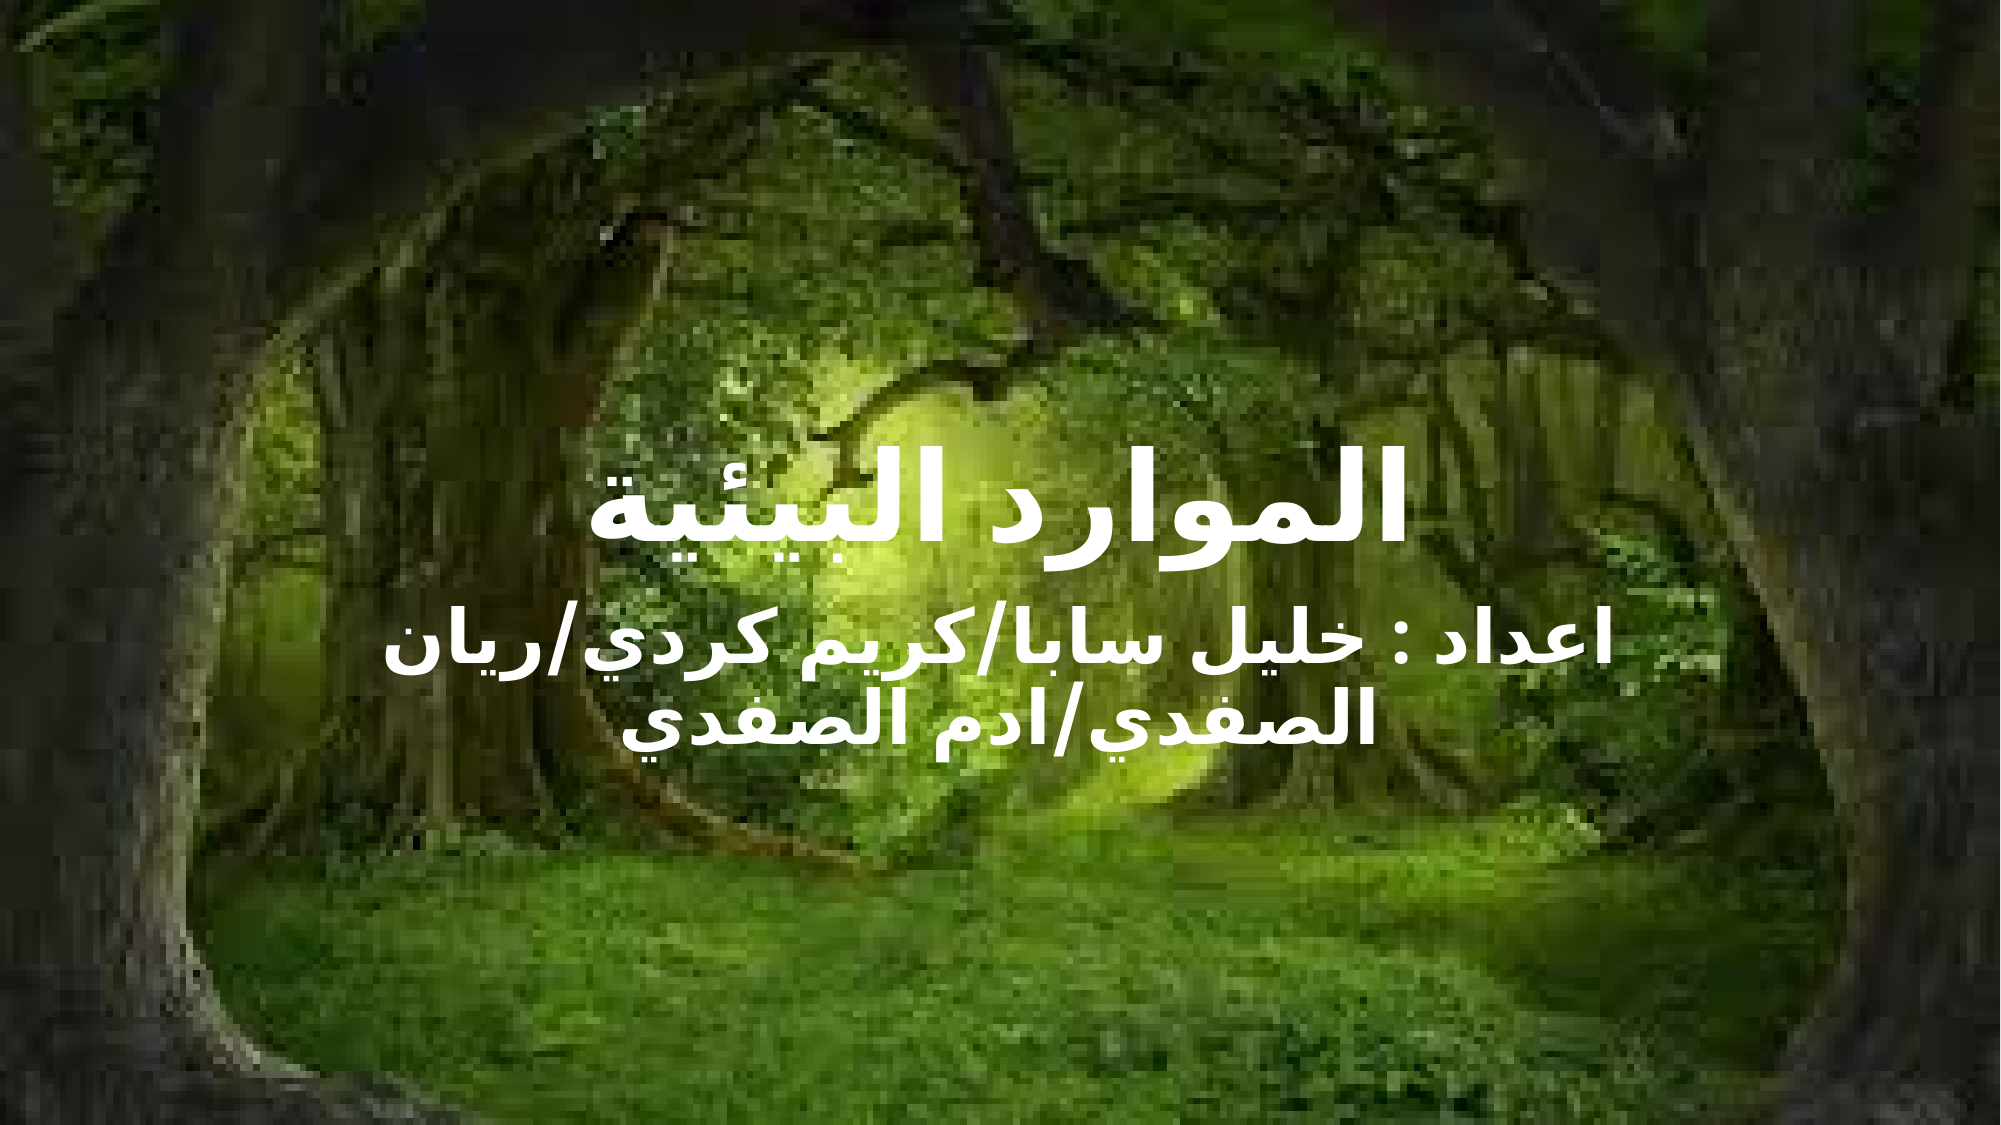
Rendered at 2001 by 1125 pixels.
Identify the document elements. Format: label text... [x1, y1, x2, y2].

picture [0, 0, 2001, 1125]
title الموارد البيئية [249, 184, 1750, 576]
subtitle اعداد : خليل سابا/كريم كردي/ريان الصفدي/ادم الصفدي [249, 590, 1750, 863]
